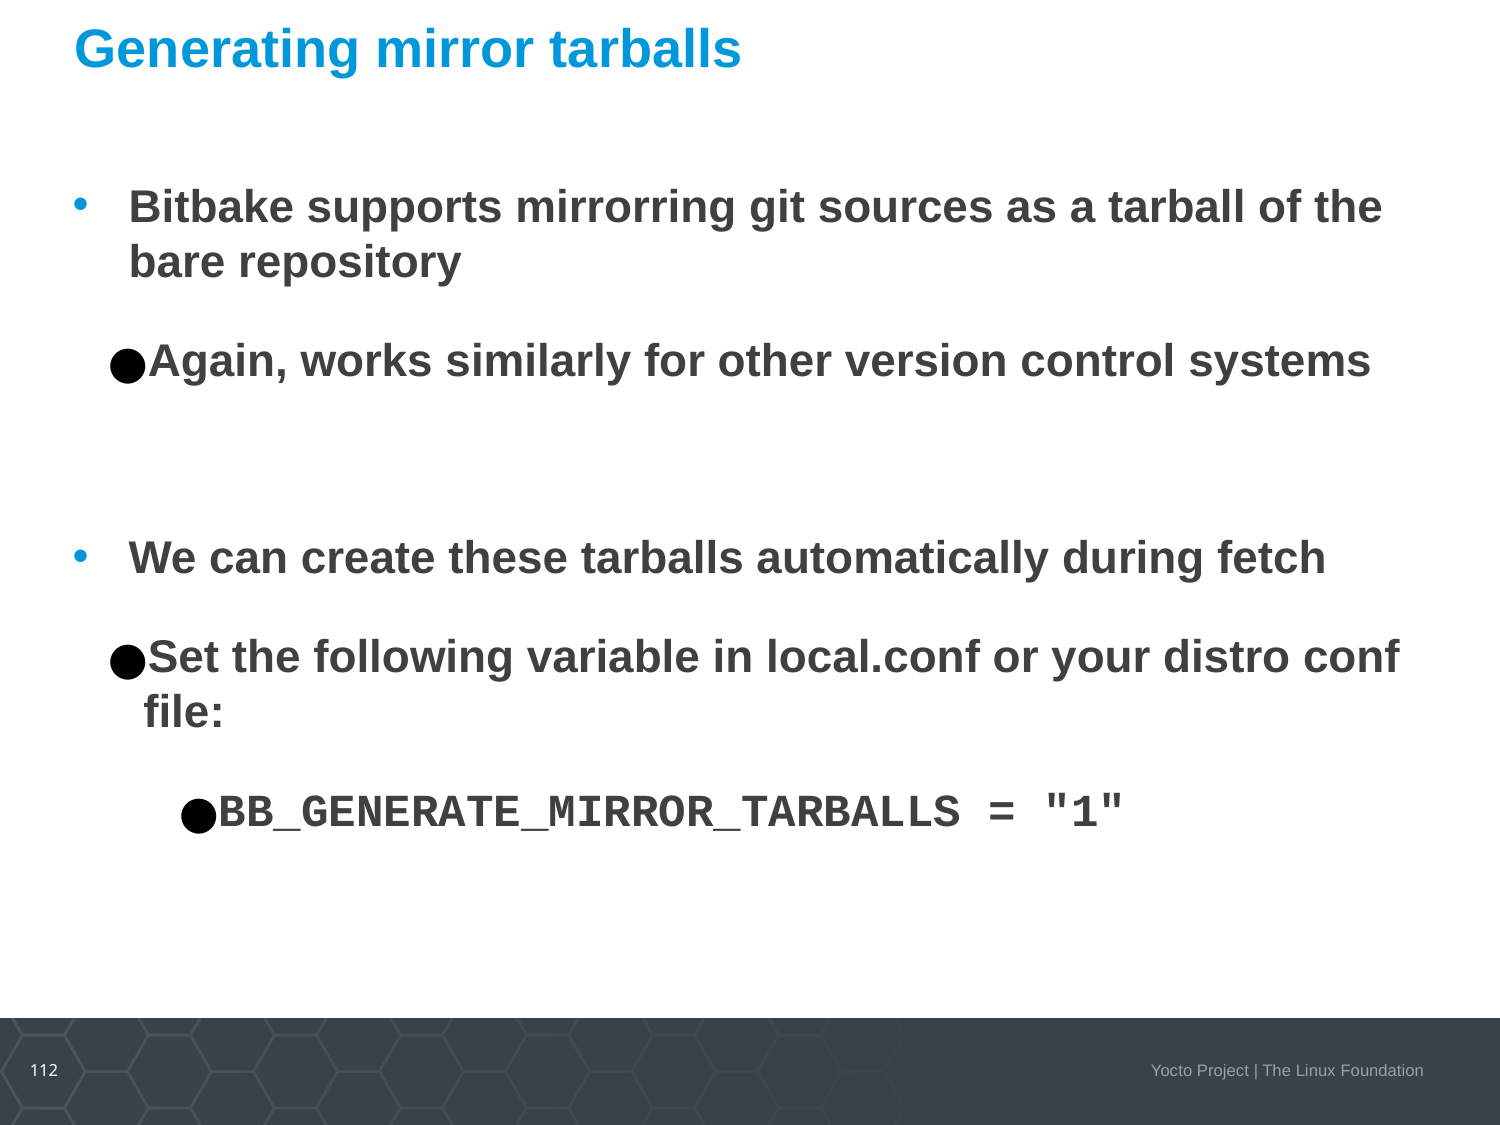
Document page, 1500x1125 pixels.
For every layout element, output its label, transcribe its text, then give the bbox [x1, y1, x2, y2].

text_box Bitbake supports mirrorring git sources as a tarball of the bare repository Again, works similarly for other version control systems We can create these tarballs automatically during fetch Set the following variable in local.conf or your distro conf file: BB_GENERATE_MIRROR_TARBALLS = "1" [72, 176, 1423, 984]
text_box Generating mirror tarballs [74, 67, 1424, 213]
picture [0, 0, 1500, 1125]
